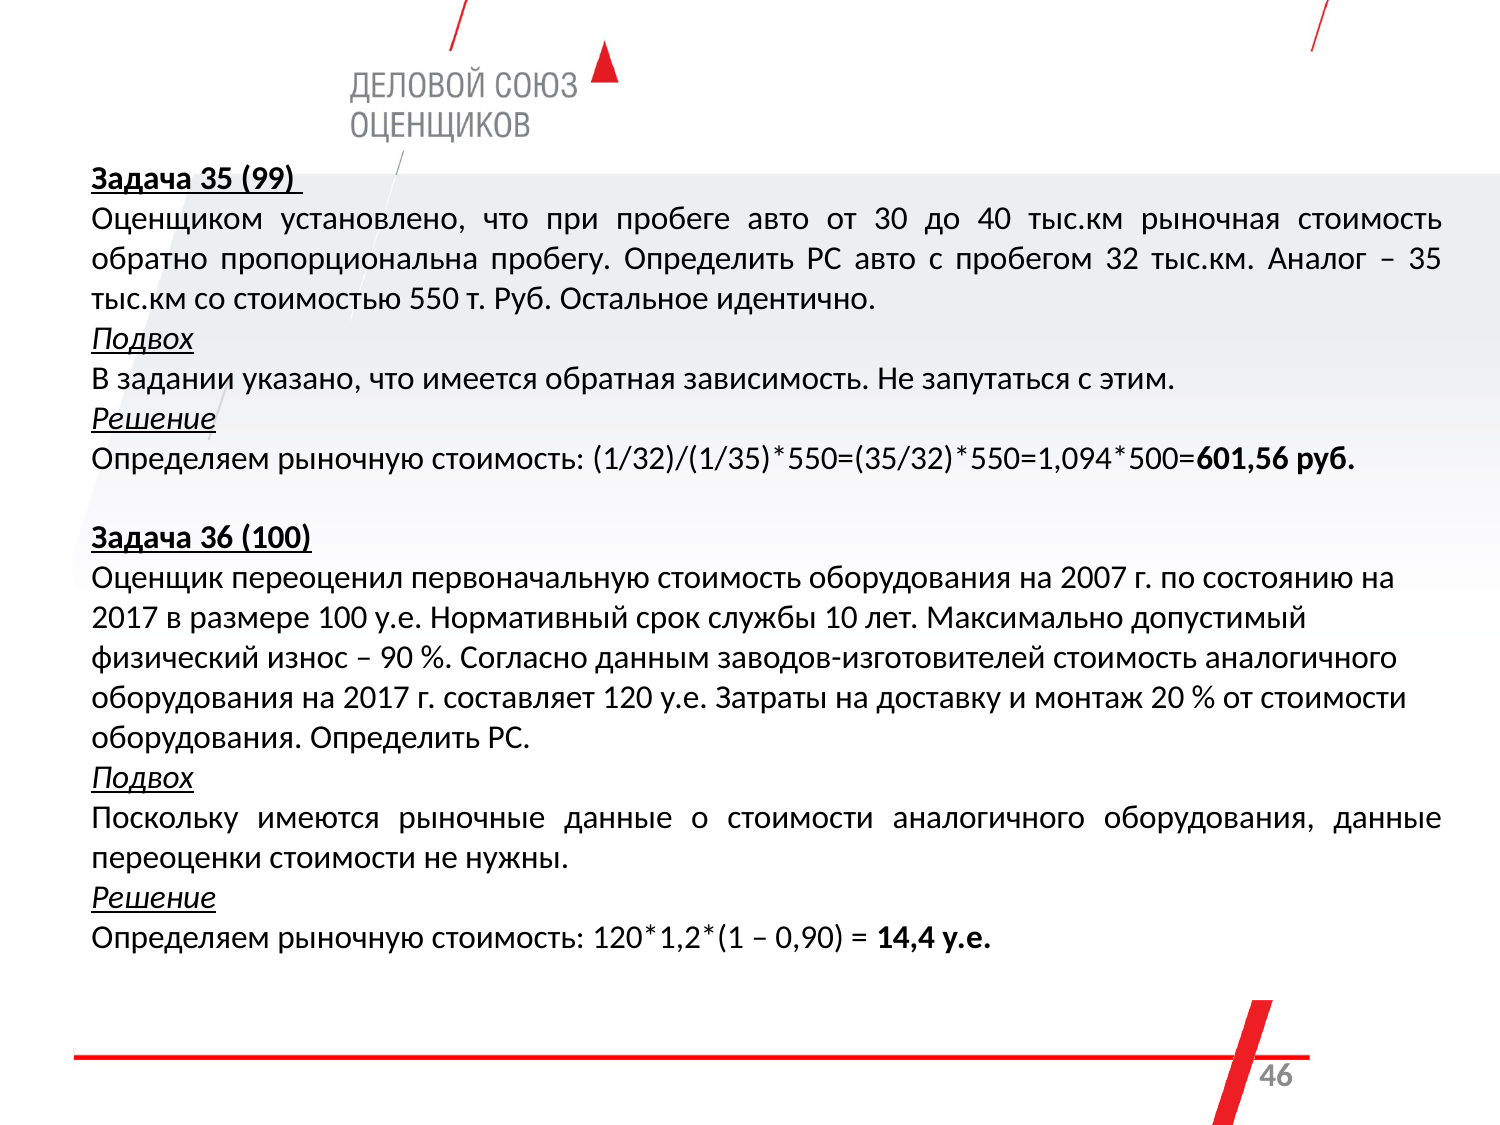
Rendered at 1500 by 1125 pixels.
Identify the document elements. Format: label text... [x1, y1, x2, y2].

text_box Задача 35 (99) Оценщиком установлено, что при пробеге авто от 30 до 40 тыс.км рыночная стоимость обратно пропорциональна пробегу. Определить РС авто с пробегом 32 тыс.км. Аналог – 35 тыс.км со стоимостью 550 т. Руб. Остальное идентично. Подвох В задании указано, что имеется обратная зависимость. Не запутаться с этим. Решение Определяем рыночную стоимость: (1/32)/(1/35)*550=(35/32)*550=1,094*500=601,56 руб. Задача 36 (100) Оценщик переоценил первоначальную стоимость оборудования на 2007 г. по состоянию на 2017 в размере 100 у.е. Нормативный срок службы 10 лет. Максимально допустимый физический износ – 90 %. Согласно данным заводов-изготовителей стоимость аналогичного оборудования на 2017 г. составляет 120 у.е. Затраты на доставку и монтаж 20 % от стоимости оборудования. Определить РС. Подвох Поскольку имеются рыночные данные о стоимости аналогичного оборудования, данные переоценки стоимости не нужны. Решение Определяем рыночную стоимость: 120*1,2*(1 – 0,90) = 14,4 у.е. [76, 148, 1459, 995]
picture [0, 0, 1500, 1125]
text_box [208, 373, 231, 440]
